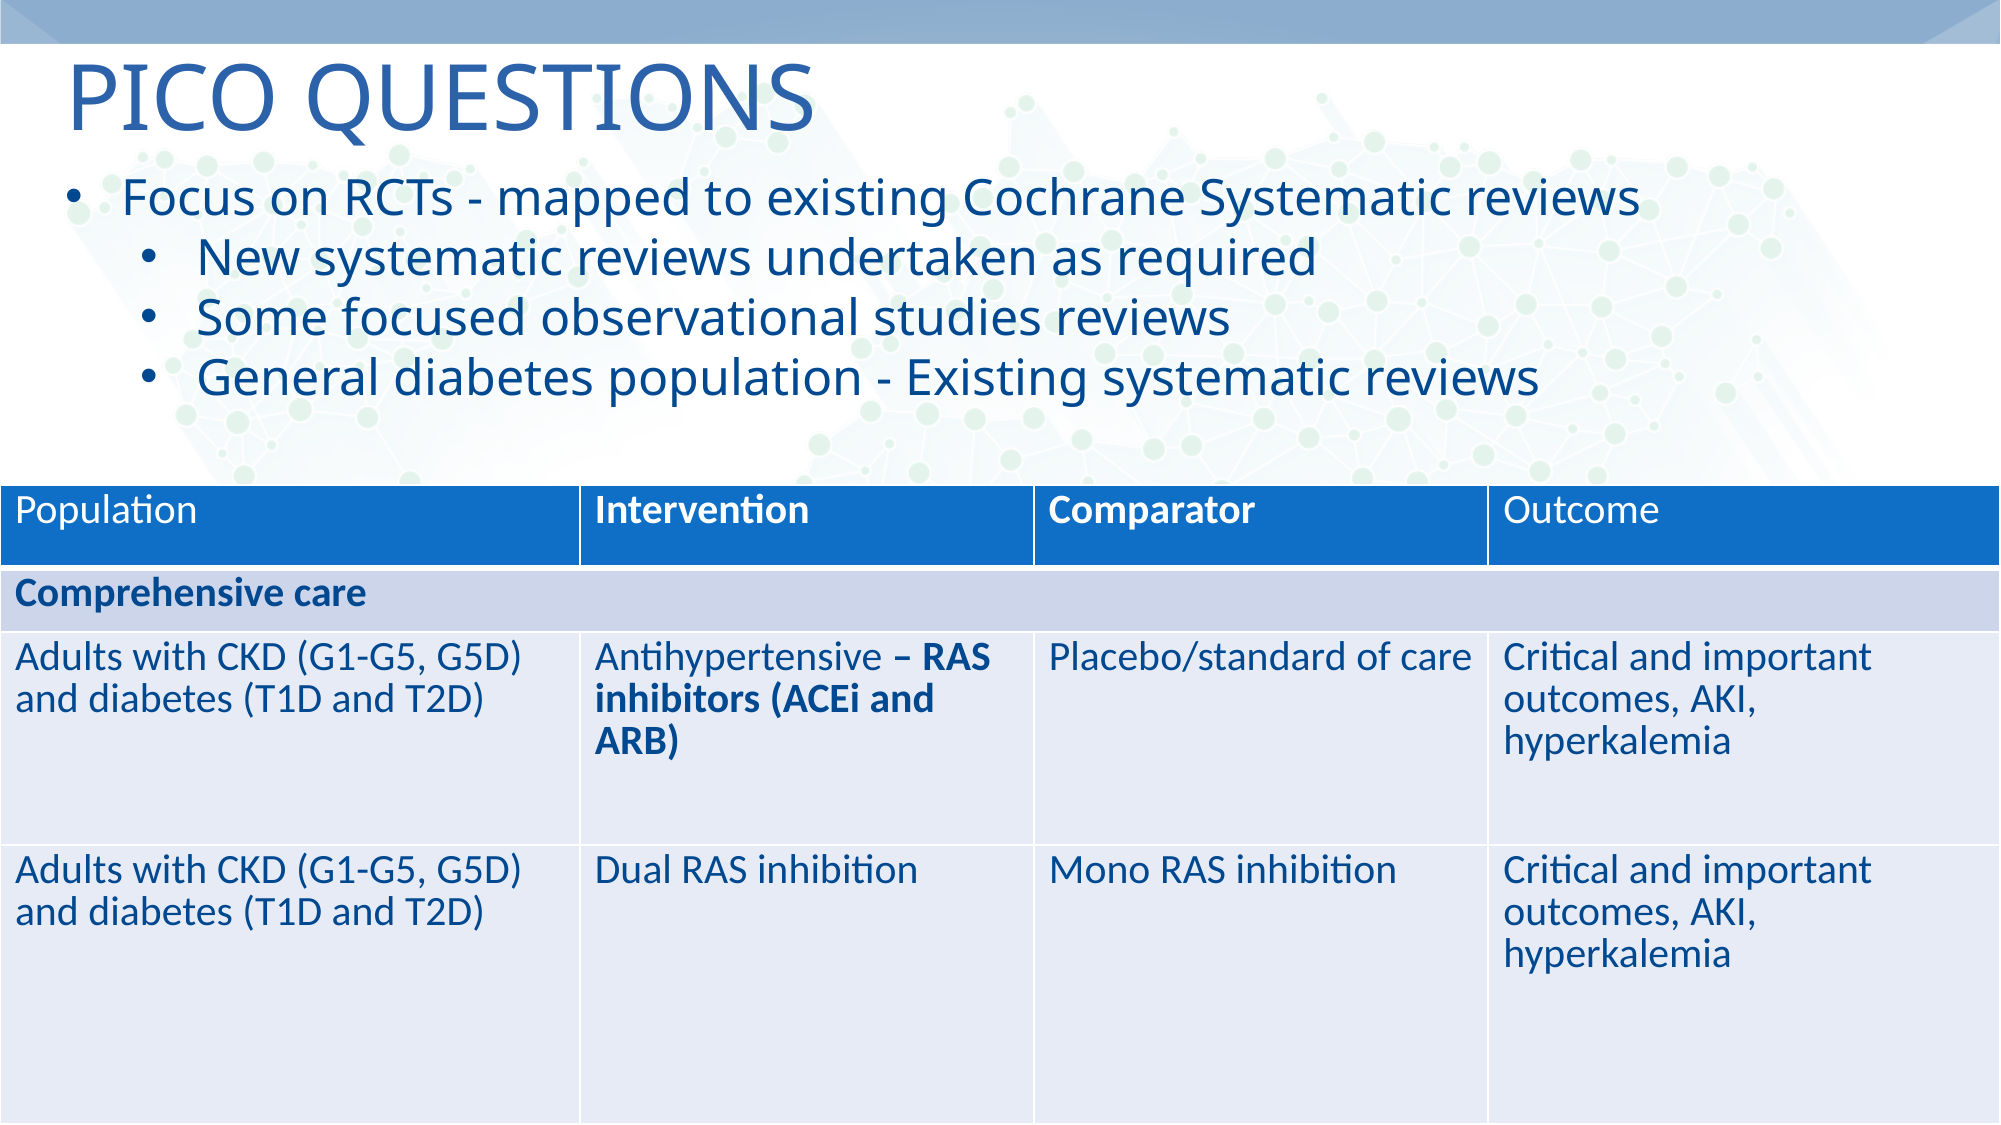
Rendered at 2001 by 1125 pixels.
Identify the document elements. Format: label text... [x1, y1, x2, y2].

table_cell Dual RAS inhibition [581, 846, 1033, 1123]
text_box Focus on RCTs - mapped to existing Cochrane Systematic reviews New systematic reviews undertaken as required Some focused observational studies reviews General diabetes population - Existing systematic reviews [50, 158, 1772, 416]
table_cell Antihypertensive – RAS inhibitors (ACEi and ARB) [581, 633, 1033, 844]
table_cell Comprehensive care [1, 571, 1999, 631]
table_header Outcome [1489, 486, 1999, 565]
table_header Population [1, 486, 579, 565]
picture [0, 0, 2000, 484]
table_header Comparator [1035, 486, 1487, 565]
table_cell Critical and important outcomes, AKI, hyperkalemia [1489, 633, 1999, 844]
table_cell Placebo/standard of care [1035, 633, 1487, 844]
table_cell Adults with CKD (G1-G5, G5D) and diabetes (T1D and T2D) [1, 846, 579, 1123]
table_cell Adults with CKD (G1-G5, G5D) and diabetes (T1D and T2D) [1, 633, 579, 844]
table_cell Critical and important outcomes, AKI, hyperkalemia [1489, 846, 1999, 1123]
title PICO questions [50, 43, 1870, 159]
table_cell Mono RAS inhibition [1035, 846, 1487, 1123]
table_header Intervention [581, 486, 1033, 565]
